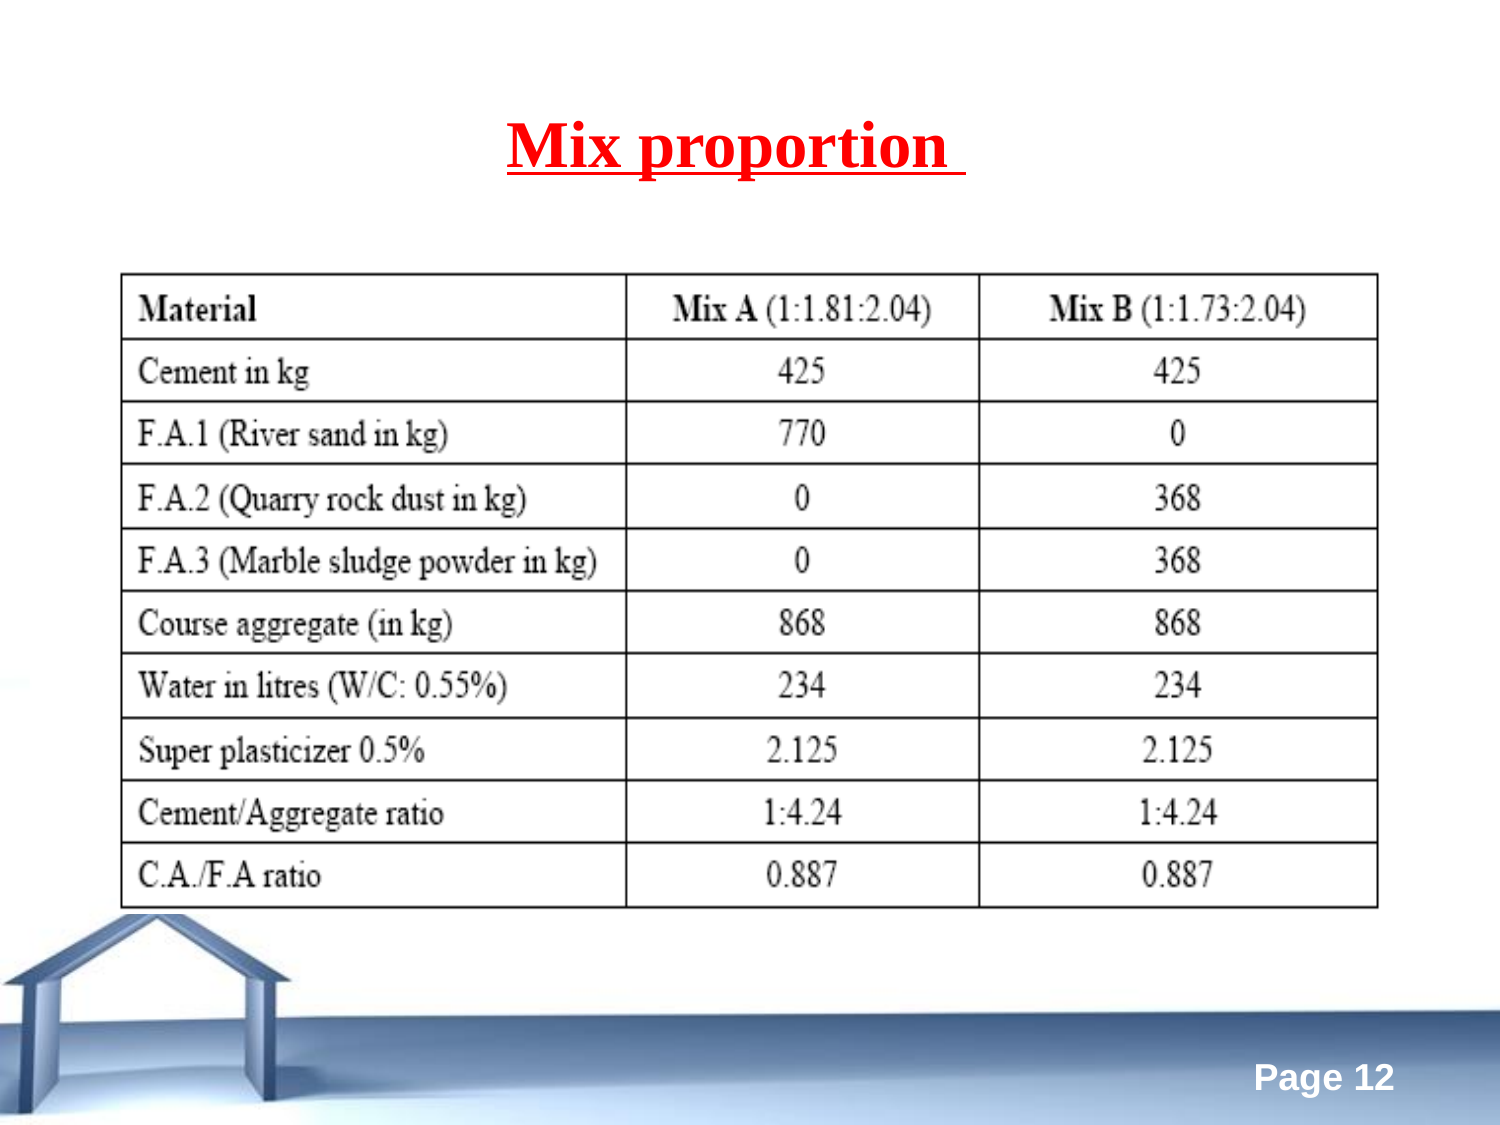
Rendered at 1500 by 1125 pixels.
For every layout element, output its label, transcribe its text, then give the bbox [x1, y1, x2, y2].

text_box Mix proportion [492, 93, 1049, 189]
picture [0, 0, 1500, 1125]
